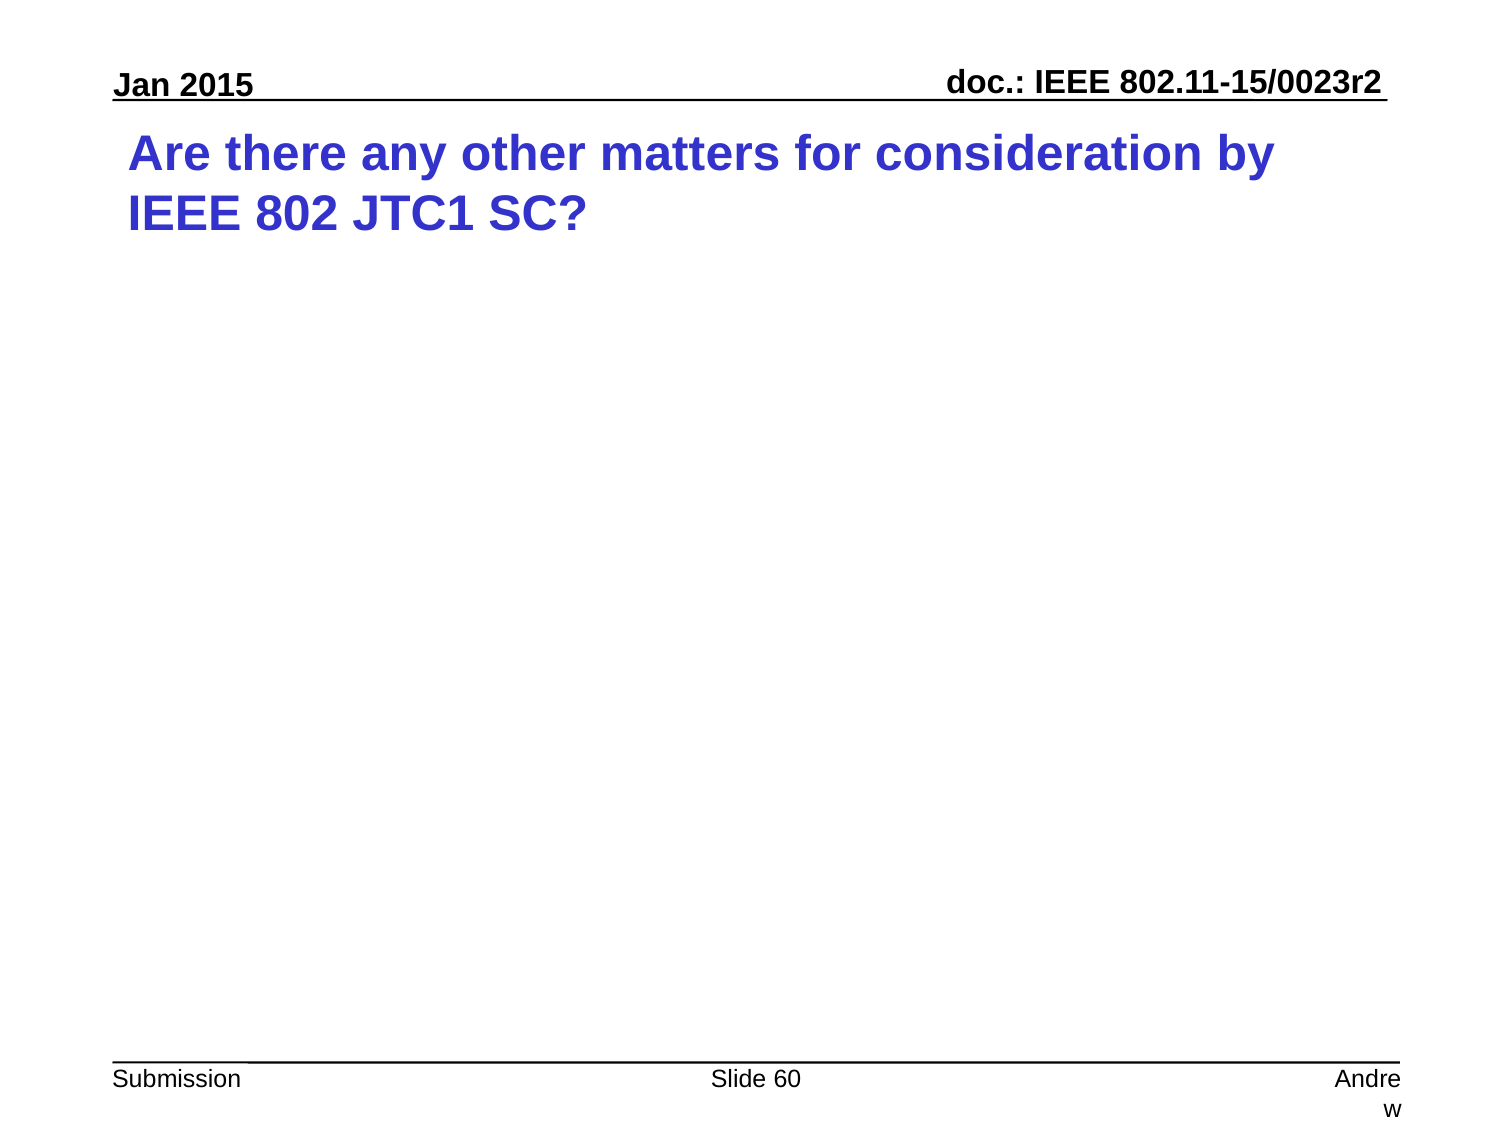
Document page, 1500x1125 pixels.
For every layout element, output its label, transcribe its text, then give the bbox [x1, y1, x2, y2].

slide_number Slide 60 [709, 1061, 803, 1093]
title Are there any other matters for consideration by IEEE 802 JTC1 SC? [112, 112, 1388, 288]
footer Andrew Myles, Cisco [1320, 1061, 1402, 1093]
